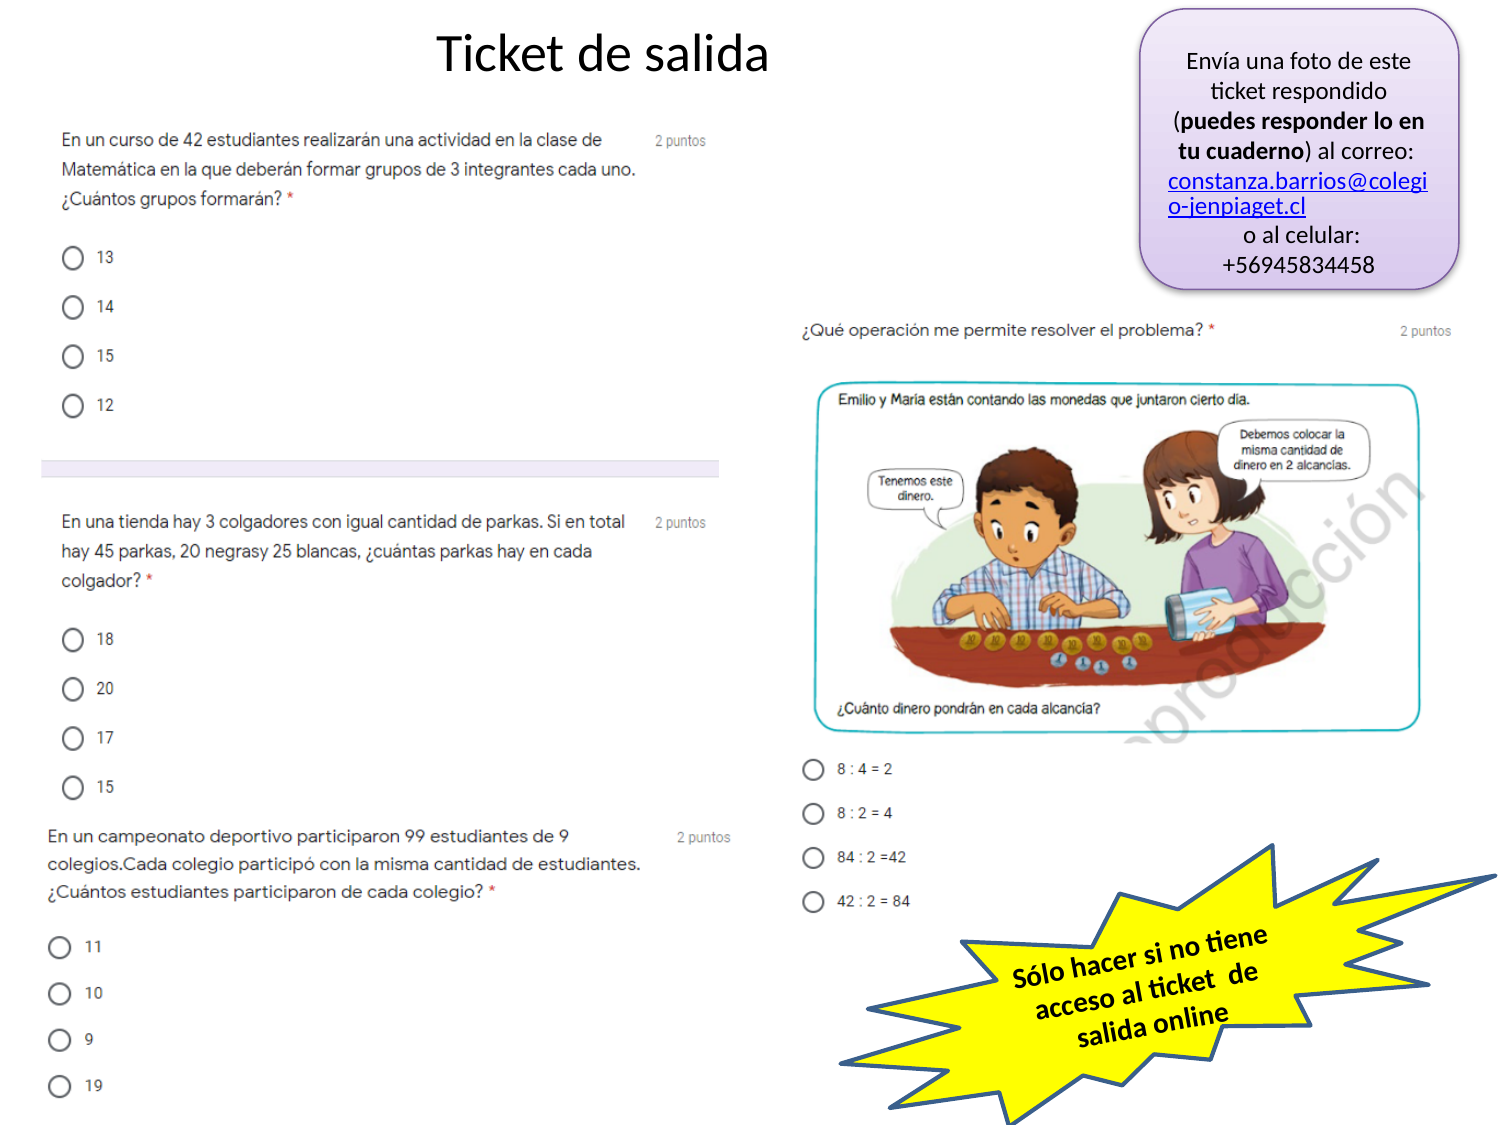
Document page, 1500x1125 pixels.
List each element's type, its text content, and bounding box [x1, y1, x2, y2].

text_box Sólo hacer si no tiene acceso al ticket de salida online [838, 930, 1431, 1125]
picture [793, 314, 1473, 922]
title Ticket de salida [100, 9, 1107, 90]
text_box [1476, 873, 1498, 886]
picture [40, 121, 720, 807]
picture [33, 810, 746, 1109]
text_box Envía una foto de este ticket respondido (puedes responder lo en tu cuaderno) al correo: constanza.barrios@colegio-jenpiaget.cl o al celular: +56945834458 [1138, 8, 1460, 291]
